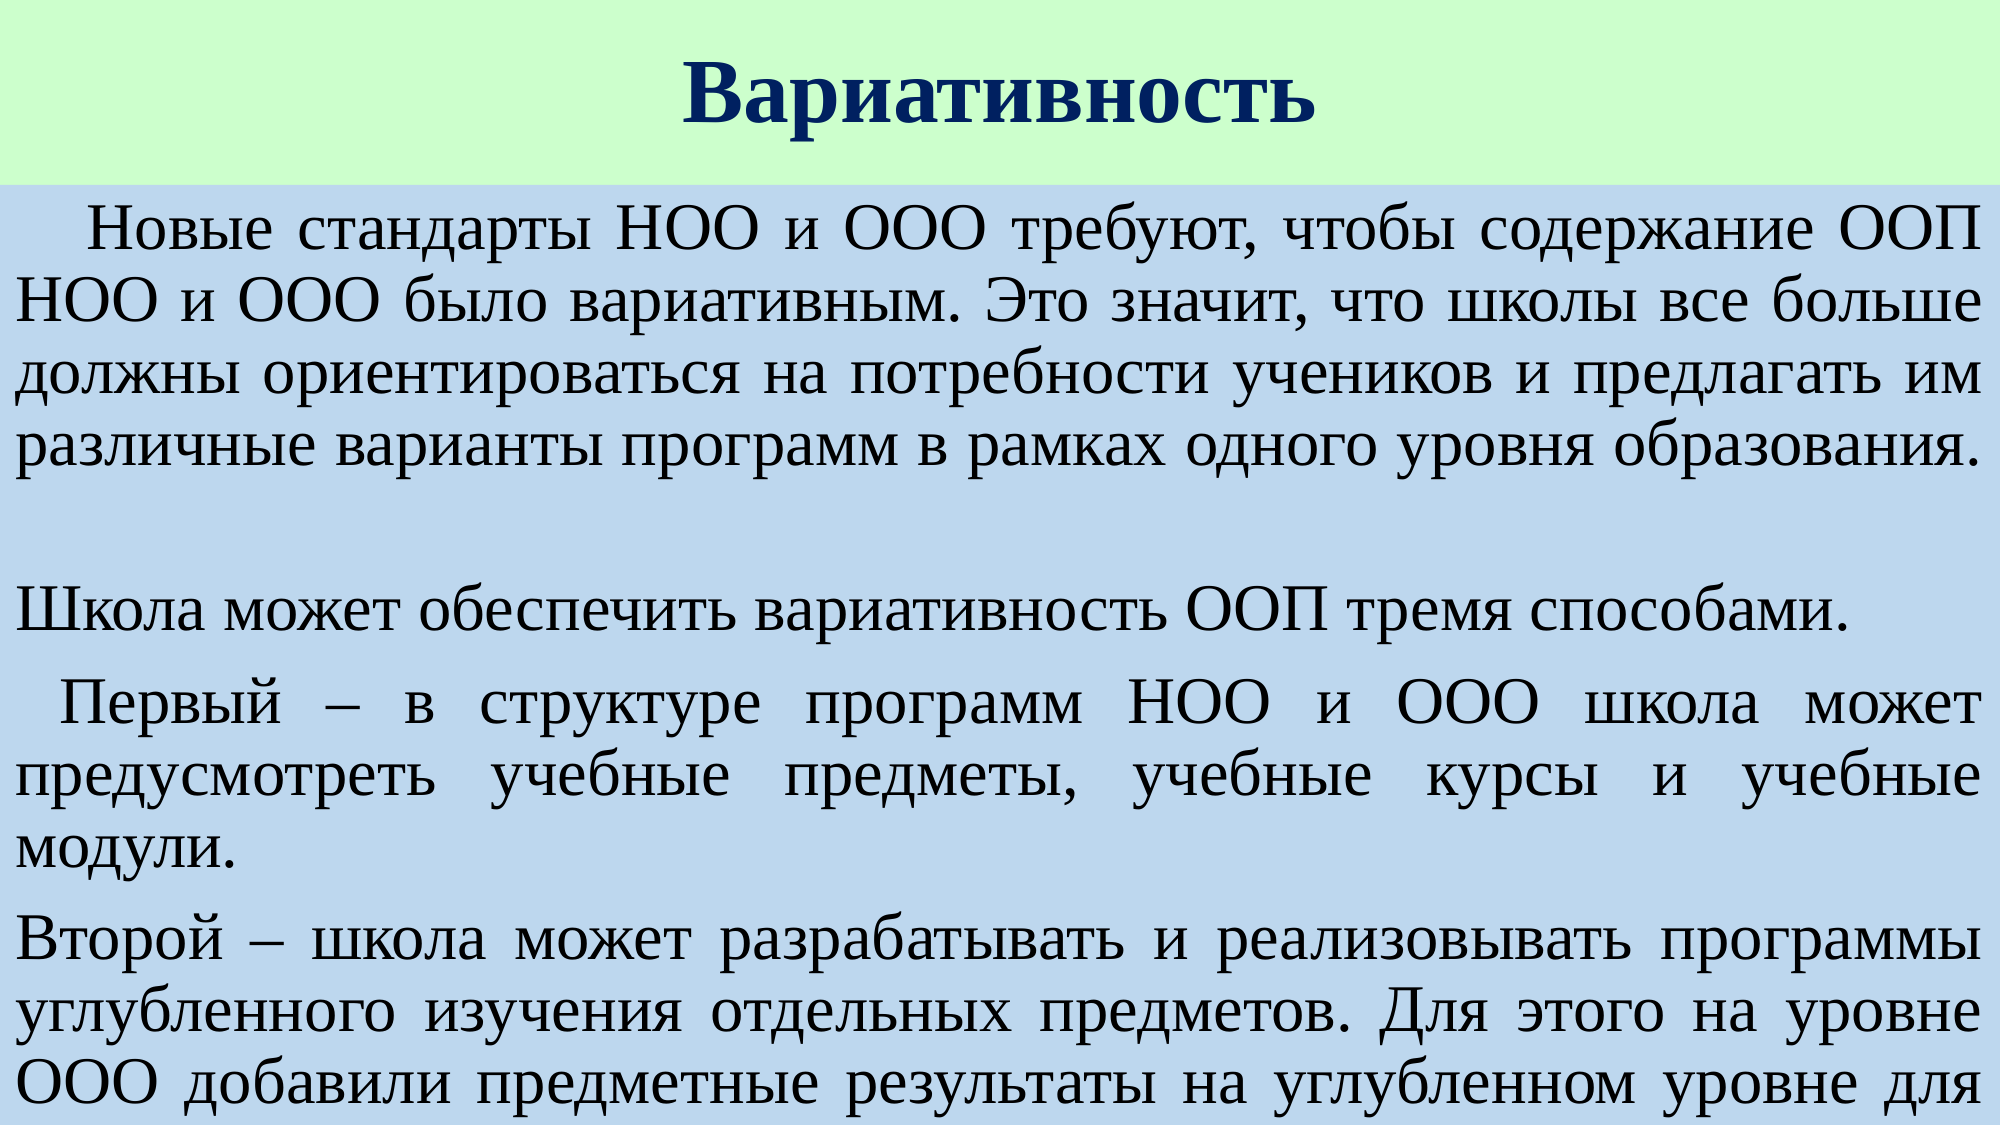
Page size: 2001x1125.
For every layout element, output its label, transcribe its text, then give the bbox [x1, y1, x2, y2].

list Новые стандарты НОО и ООО требуют, чтобы содержание ООП НОО и ООО было вариативным. Это значит, что школы все больше должны ориентироваться на потребности учеников и предлагать им различные варианты программ в рамках одного уровня образования. Школа может обеспечить вариативность ООП тремя способами. Первый – в структуре программ НОО и ООО школа может предусмотреть учебные предметы, учебные курсы и учебные модули. Второй – школа может разрабатывать и реализовывать программы углубленного изучения отдельных предметов. Для этого на уровне ООО добавили предметные результаты на углубленном уровне для математики, информатики, физики, химии и биологии. [0, 184, 2000, 1125]
title Вариативность [0, 0, 2000, 184]
